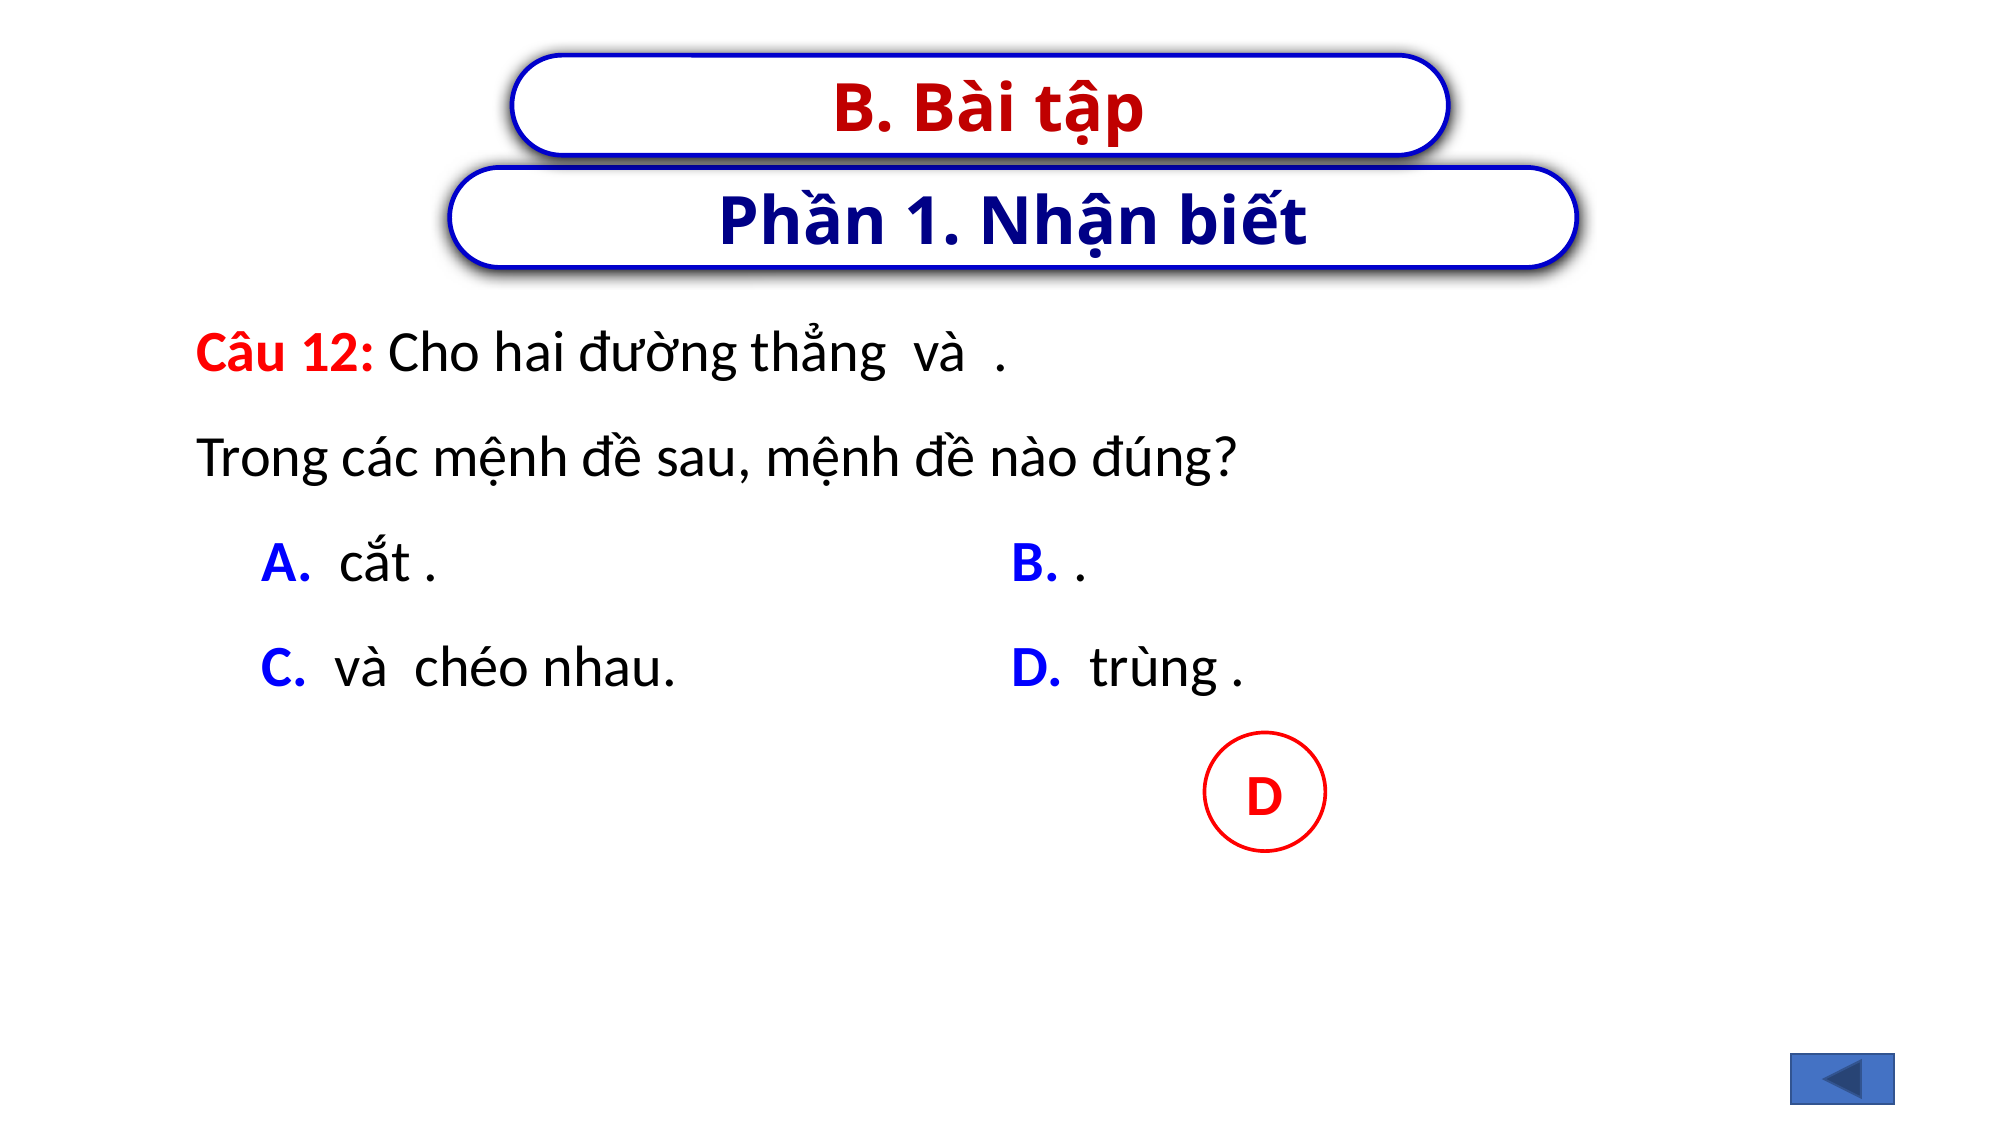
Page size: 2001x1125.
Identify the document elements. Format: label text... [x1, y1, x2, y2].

text_box B. Bài tập [511, 55, 1449, 156]
text_box Phần 1. Nhận biết [449, 167, 1577, 268]
text_box D [1203, 731, 1327, 853]
text_box [1790, 1053, 1895, 1105]
